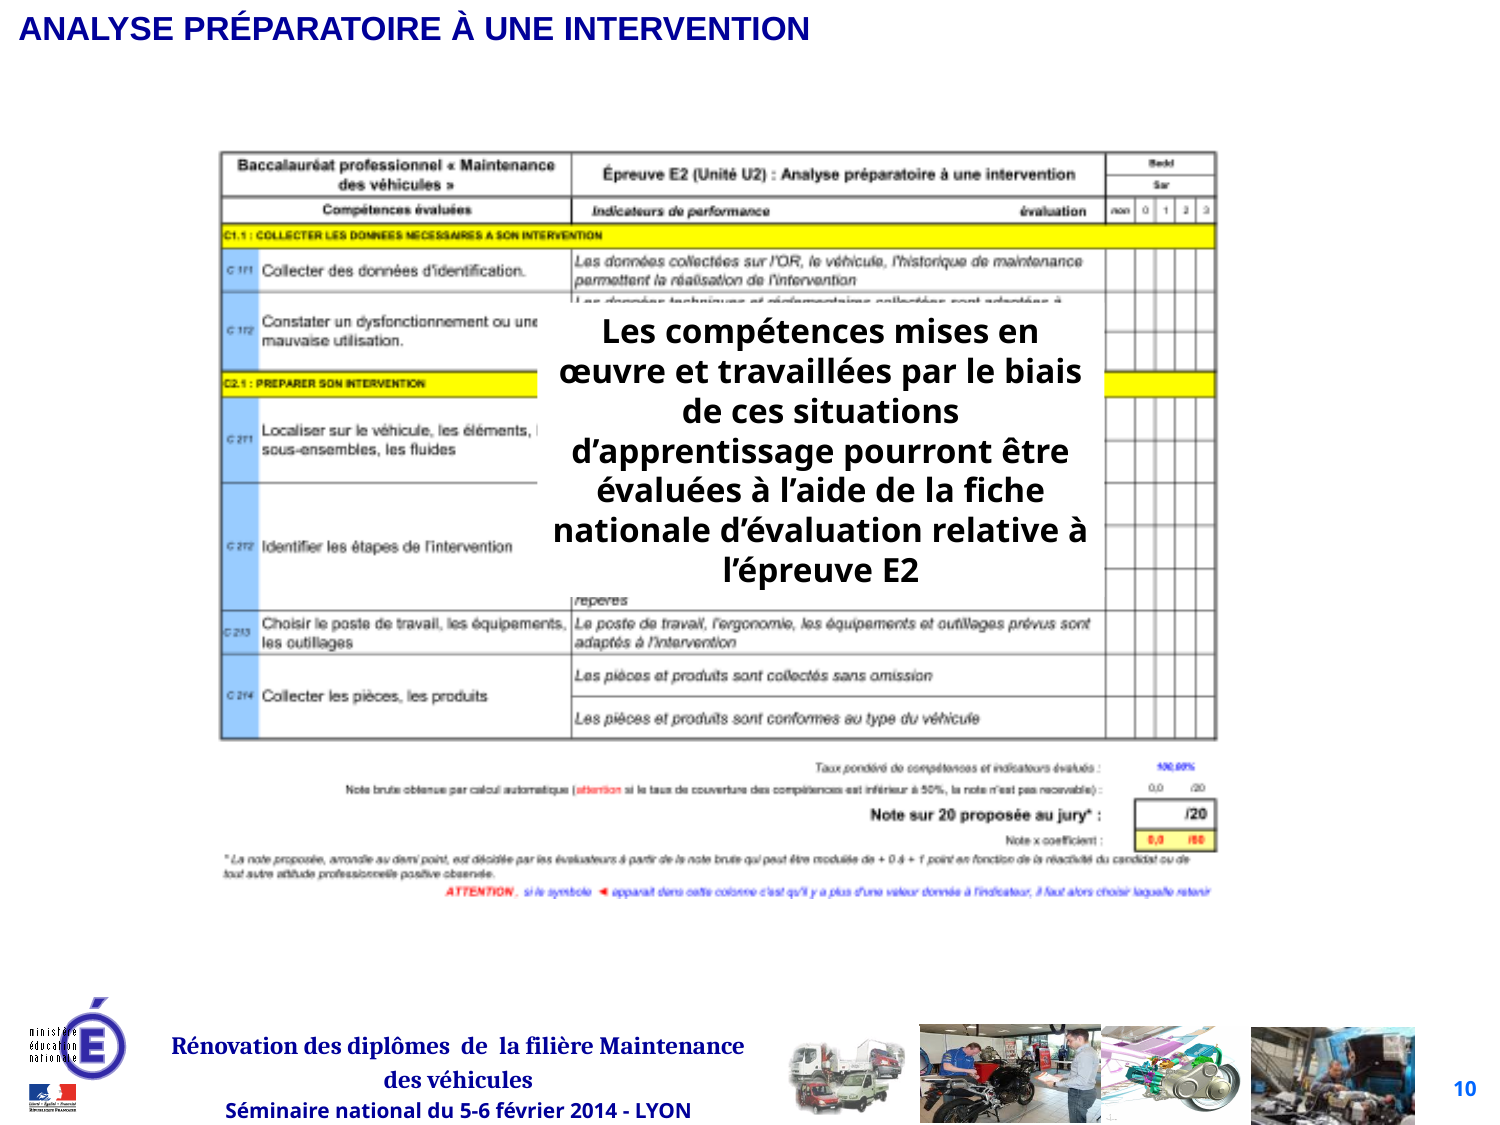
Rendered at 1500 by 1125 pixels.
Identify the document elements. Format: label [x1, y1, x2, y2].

list [194, 136, 1234, 900]
picture [0, 997, 136, 1112]
picture [1251, 1027, 1415, 1125]
picture [767, 1024, 1101, 1124]
